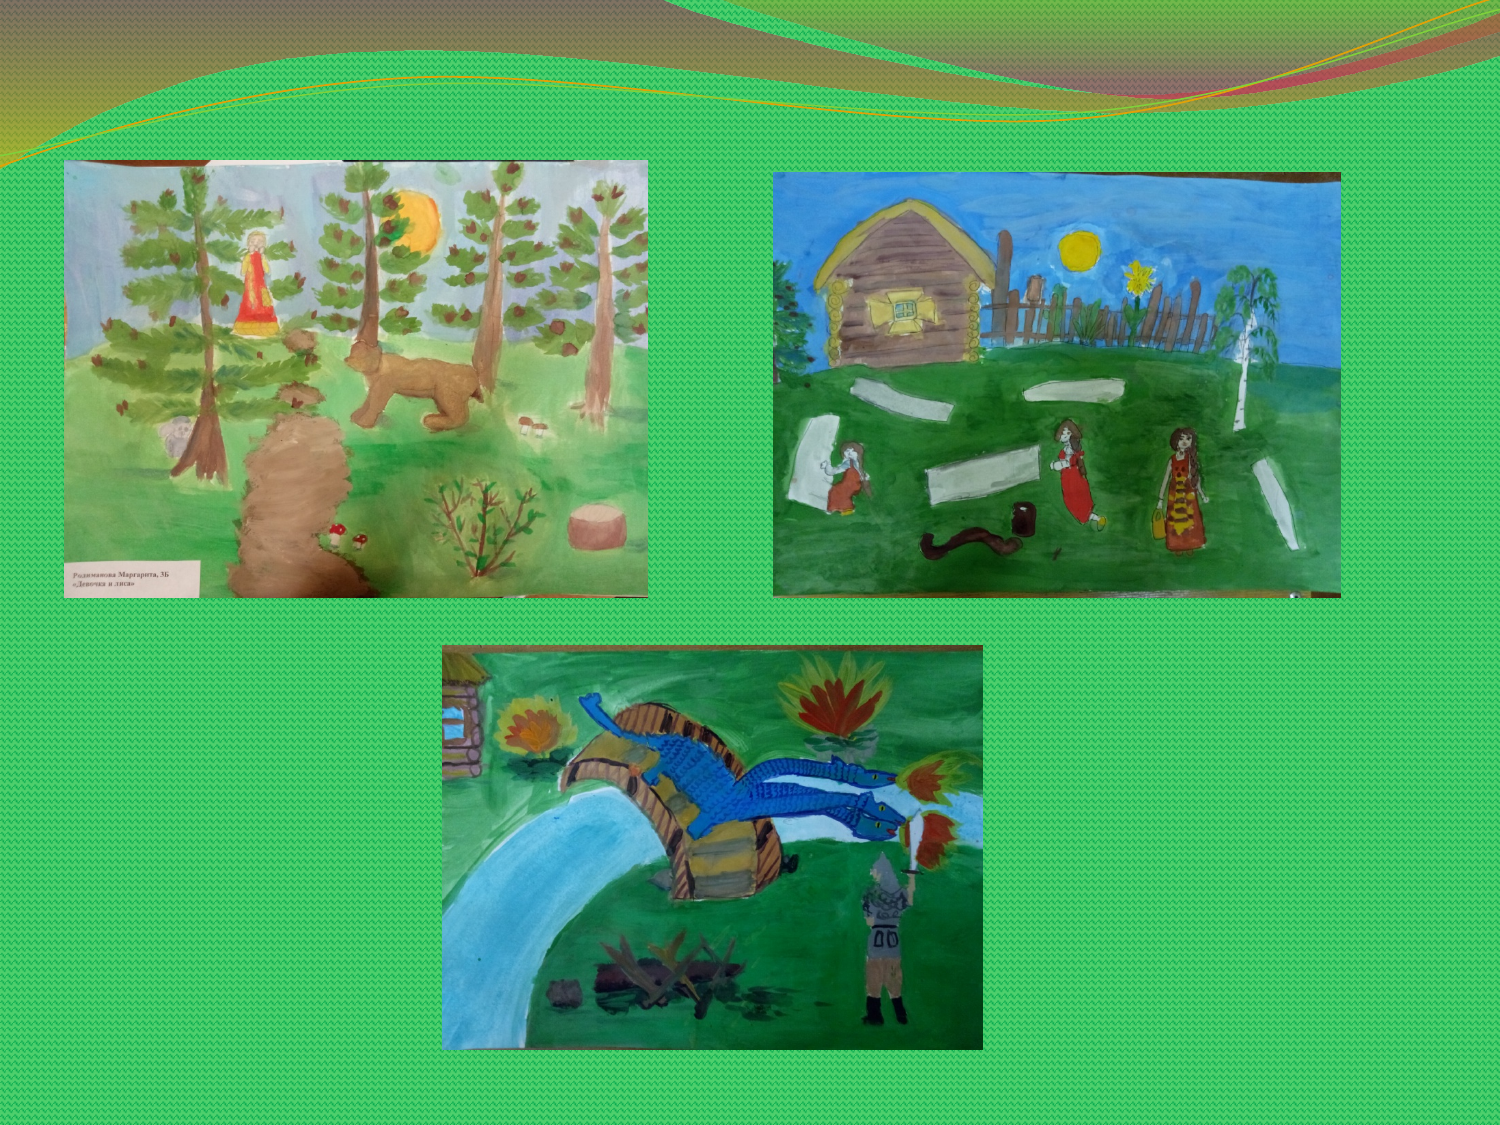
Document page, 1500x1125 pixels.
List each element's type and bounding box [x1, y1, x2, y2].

picture [773, 172, 1341, 599]
picture [442, 644, 983, 1050]
picture [64, 160, 648, 599]
